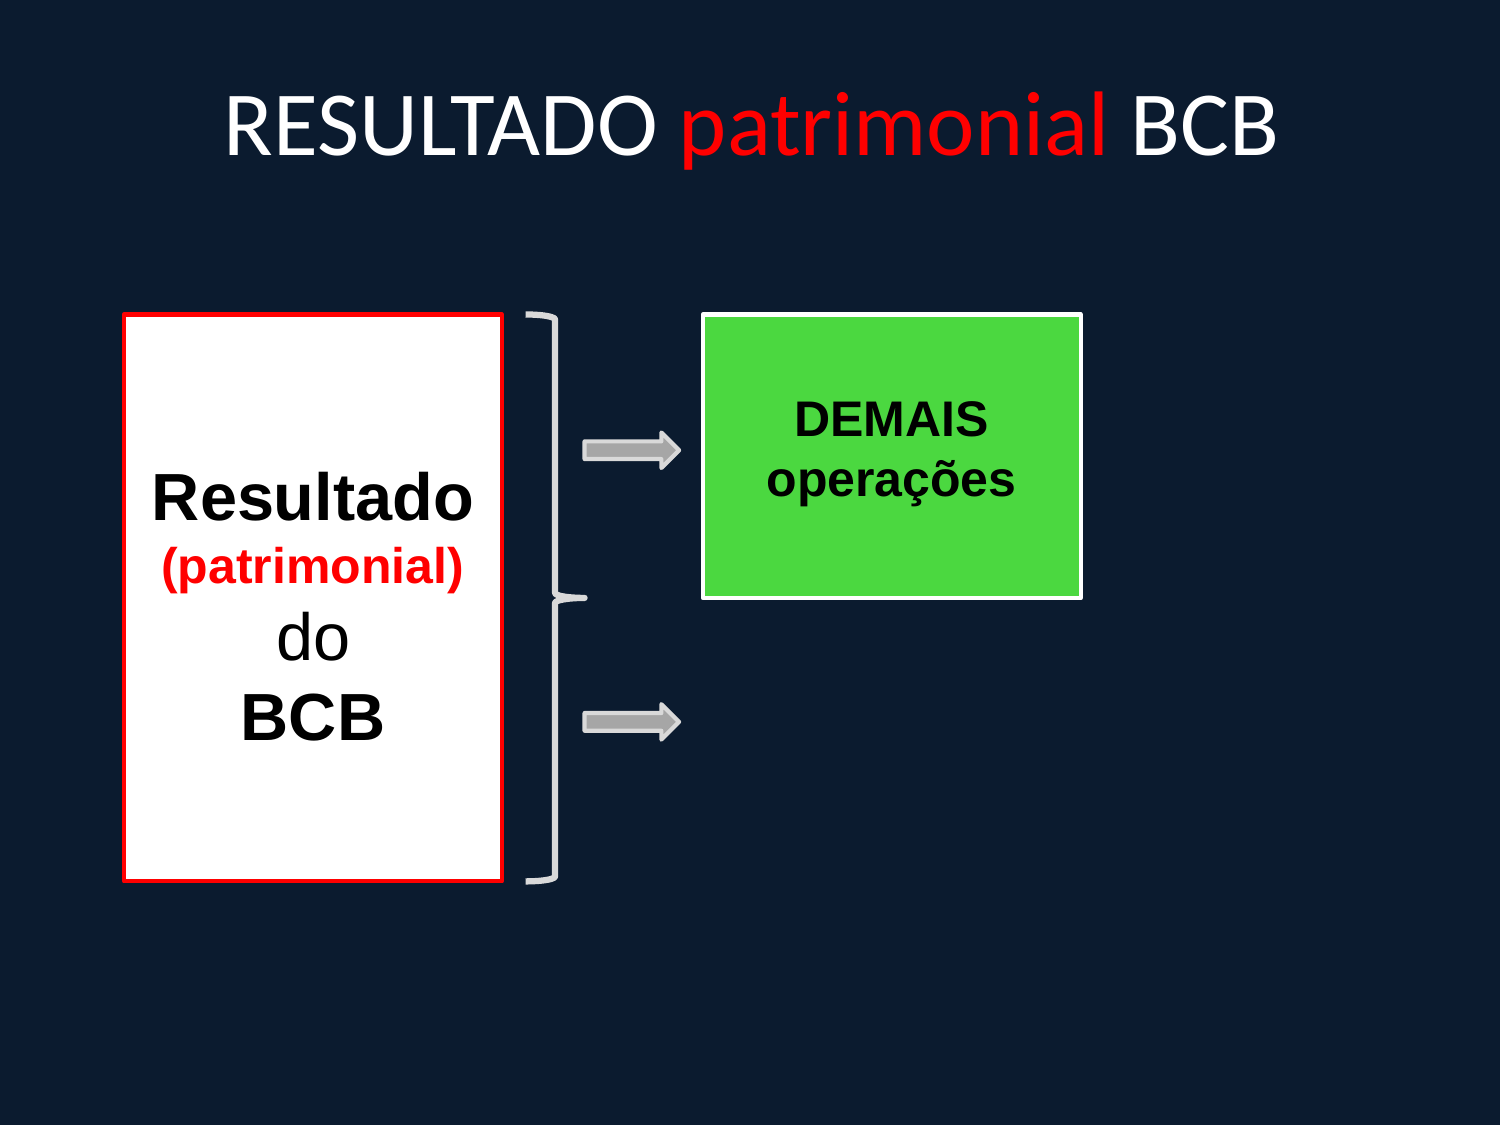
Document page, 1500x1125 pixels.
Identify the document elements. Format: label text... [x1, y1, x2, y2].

text_box [525, 313, 586, 883]
text_box DEMAIS operações [750, 378, 1034, 514]
text_box [701, 312, 1083, 600]
text_box [122, 312, 504, 883]
text_box [582, 702, 682, 742]
text_box [582, 430, 682, 470]
title RESULTADO patrimonial BCB [76, 42, 1428, 196]
text_box Resultado (patrimonial) do BCB [123, 446, 502, 762]
